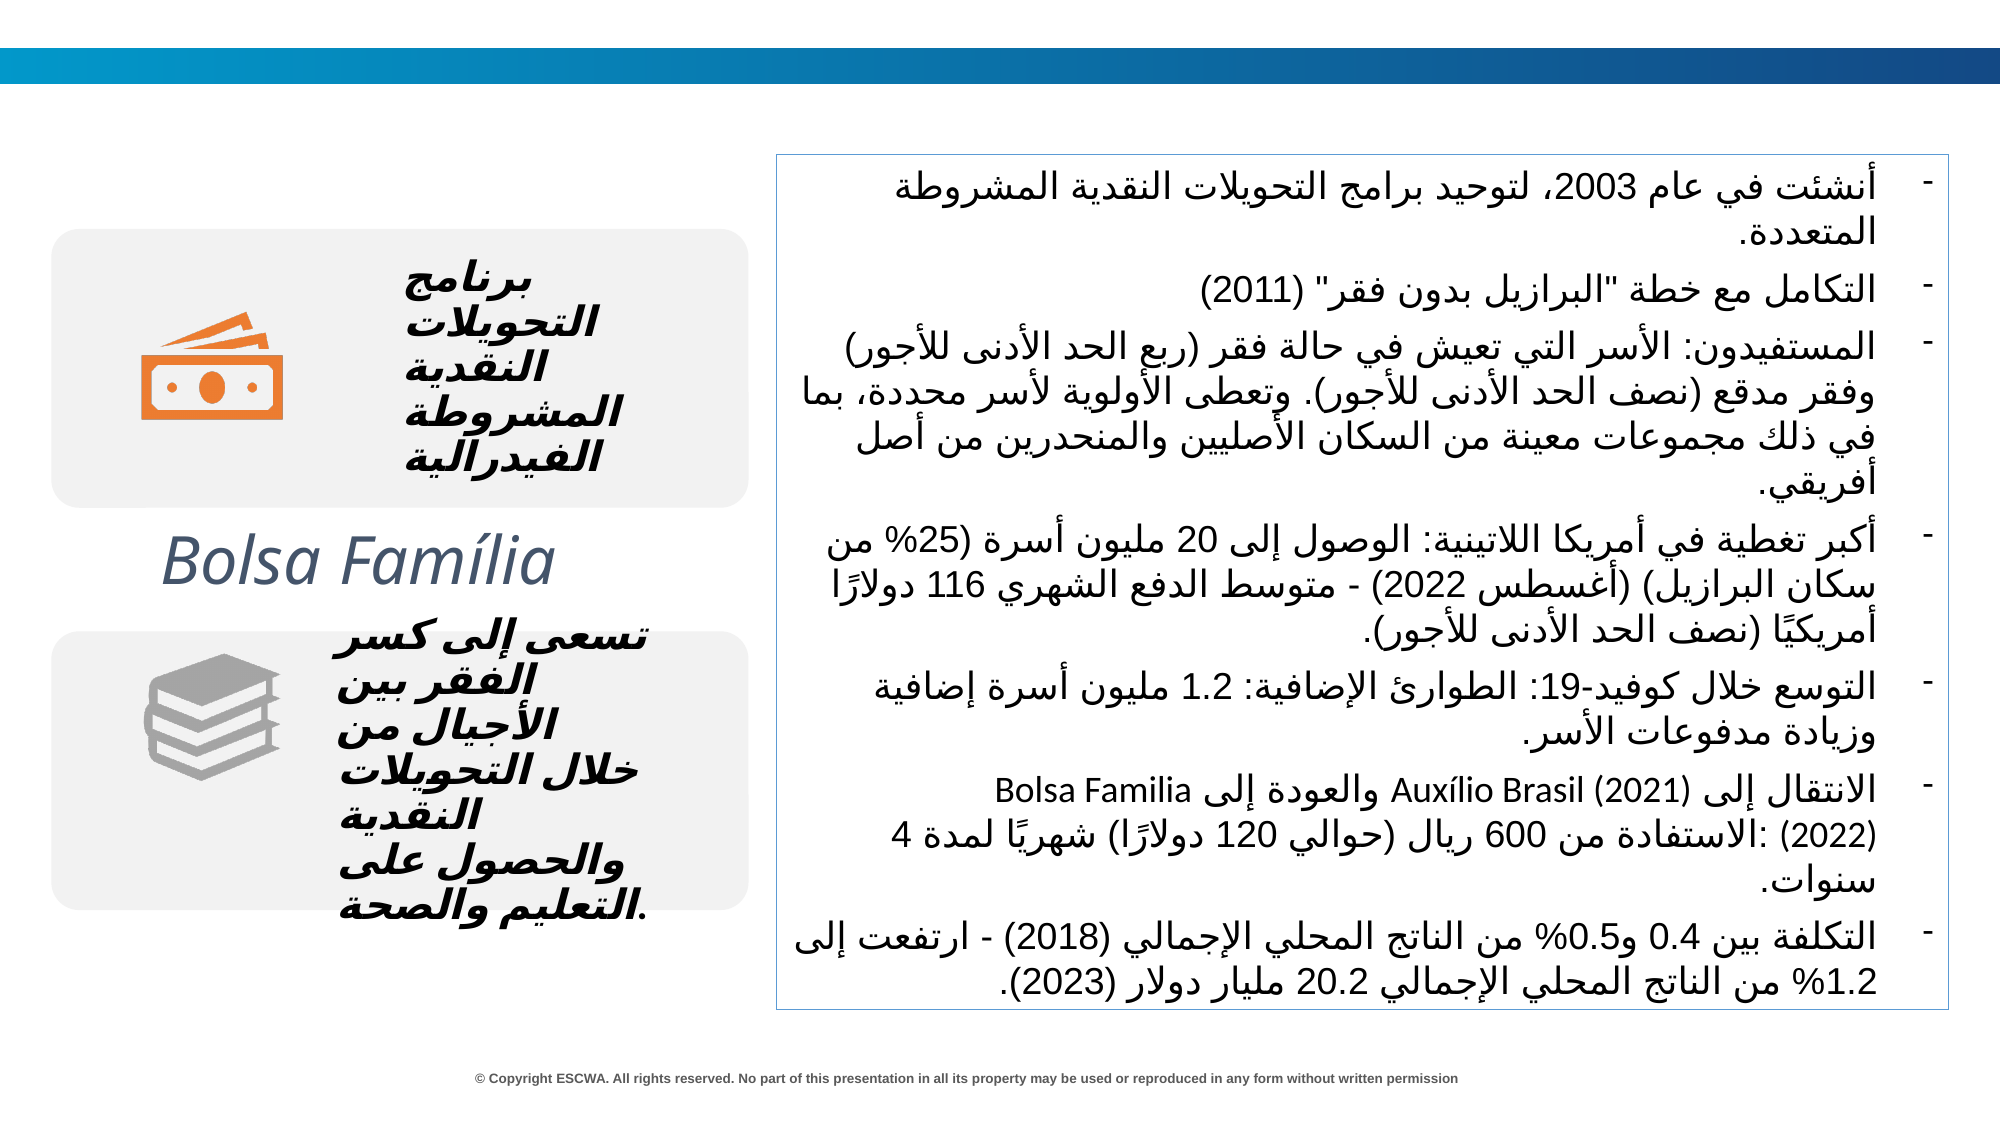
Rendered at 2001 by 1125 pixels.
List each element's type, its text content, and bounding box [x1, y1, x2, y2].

text_box أنشئت في عام 2003، لتوحيد برامج التحويلات النقدية المشروطة المتعددة. التكامل مع خطة "البرازيل بدون فقر" (2011) المستفيدون: الأسر التي تعيش في حالة فقر (ربع الحد الأدنى للأجور) وفقر مدقع (نصف الحد الأدنى للأجور). وتعطى الأولوية لأسر محددة، بما في ذلك مجموعات معينة من السكان الأصليين والمنحدرين من أصل أفريقي. أكبر تغطية في أمريكا اللاتينية: الوصول إلى 20 مليون أسرة (25% من سكان البرازيل) (أغسطس 2022) - متوسط ​​الدفع الشهري 116 دولارًا أمريكيًا (نصف الحد الأدنى للأجور). التوسع خلال كوفيد-19: الطوارئ الإضافية: 1.2 مليون أسرة إضافية وزيادة مدفوعات الأسر. الانتقال إلى Auxílio Brasil (2021) والعودة إلى Bolsa Familia (2022) :الاستفادة من 600 ريال (حوالي 120 دولارًا) شهريًا لمدة 4 سنوات. التكلفة بين 0.4 و0.5% من الناتج المحلي الإجمالي (2018) - ارتفعت إلى 1.2% من الناتج المحلي الإجمالي 20.2 مليار دولار (2023). [776, 154, 1949, 1010]
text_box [51, 77, 749, 1008]
